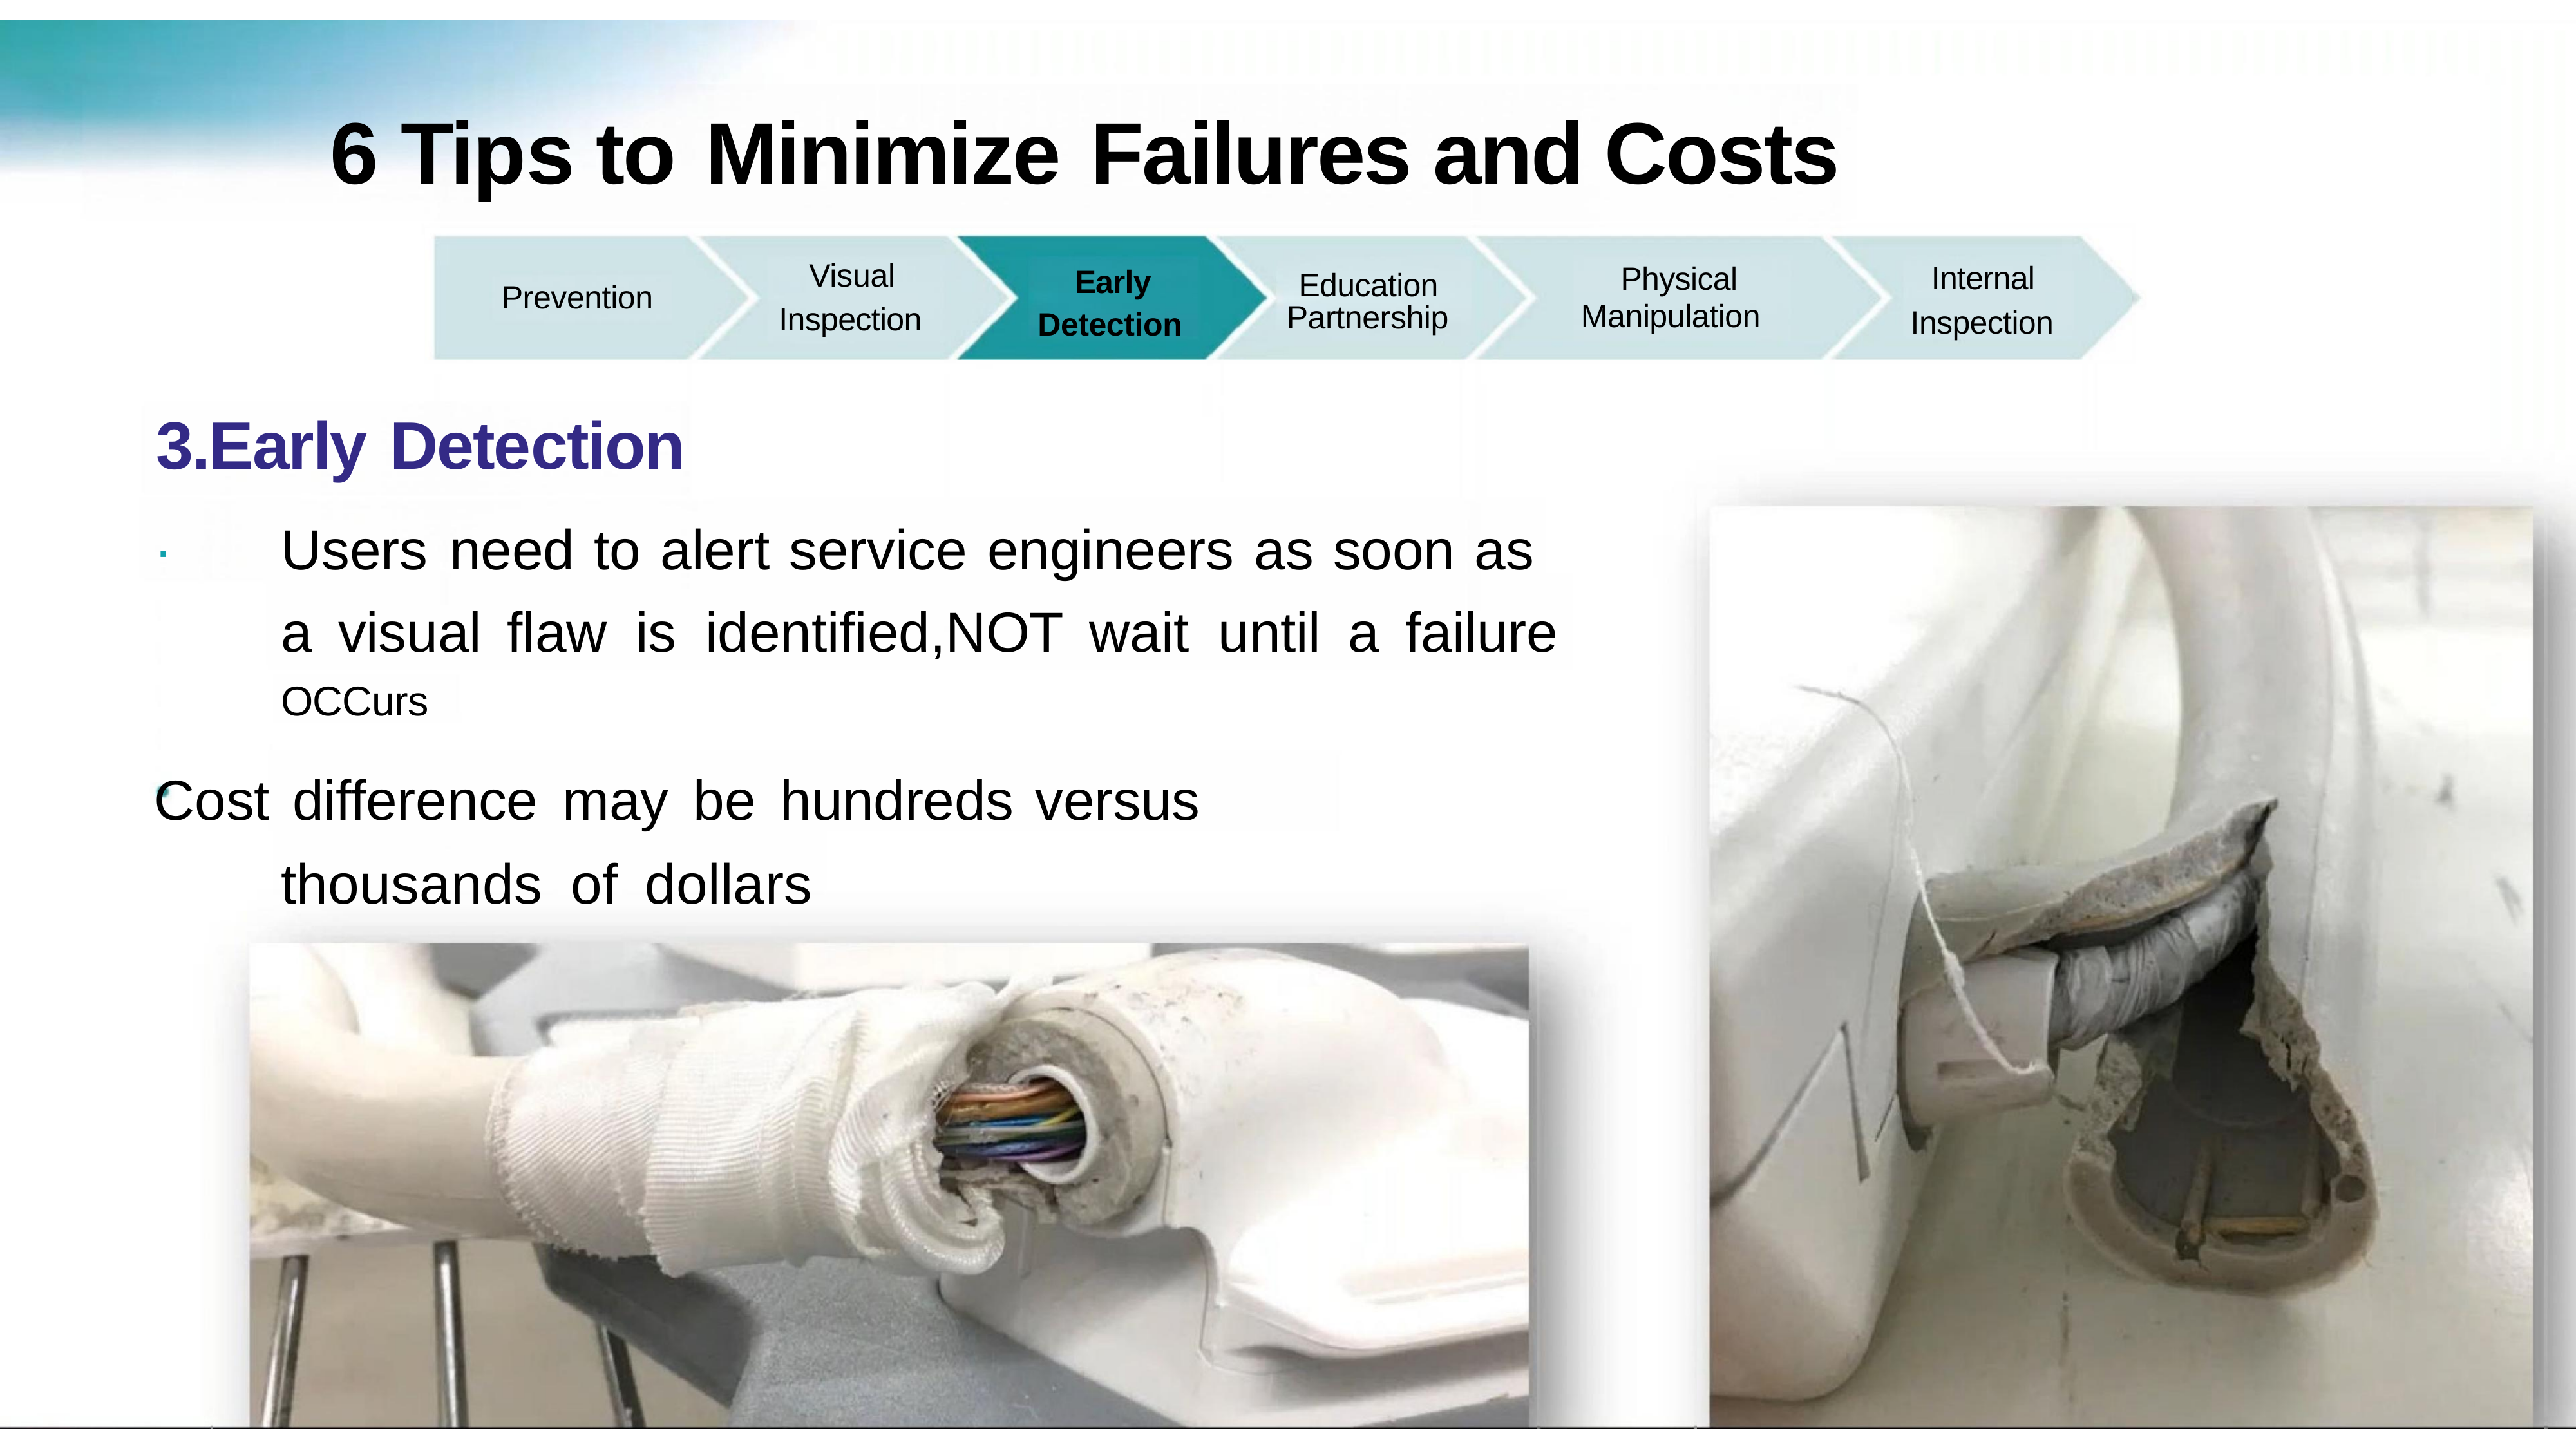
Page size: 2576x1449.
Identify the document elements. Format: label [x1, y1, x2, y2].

picture [0, 20, 2576, 1429]
text_box [425, 228, 2132, 360]
